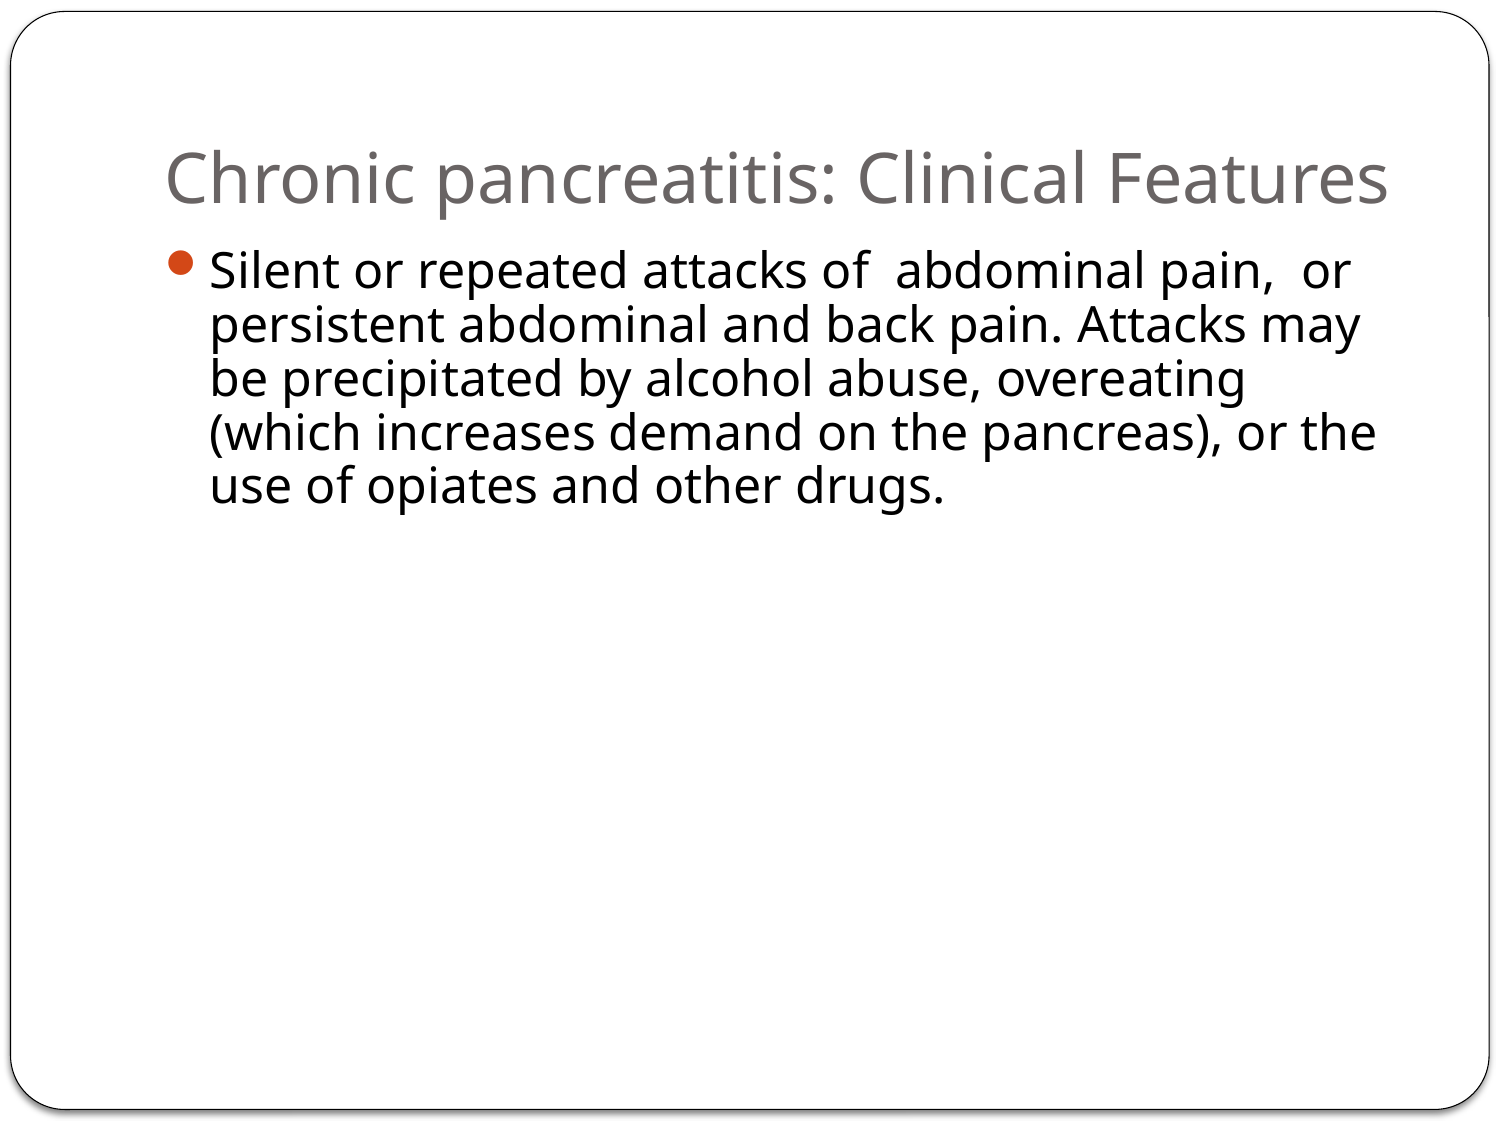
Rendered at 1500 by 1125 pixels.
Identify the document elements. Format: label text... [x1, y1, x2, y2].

list Silent or repeated attacks of abdominal pain, or persistent abdominal and back pain. Attacks may be precipitated by alcohol abuse, overeating (which increases demand on the pancreas), or the use of opiates and other drugs. [150, 237, 1425, 988]
title Chronic pancreatitis: Clinical Features [150, 45, 1425, 233]
